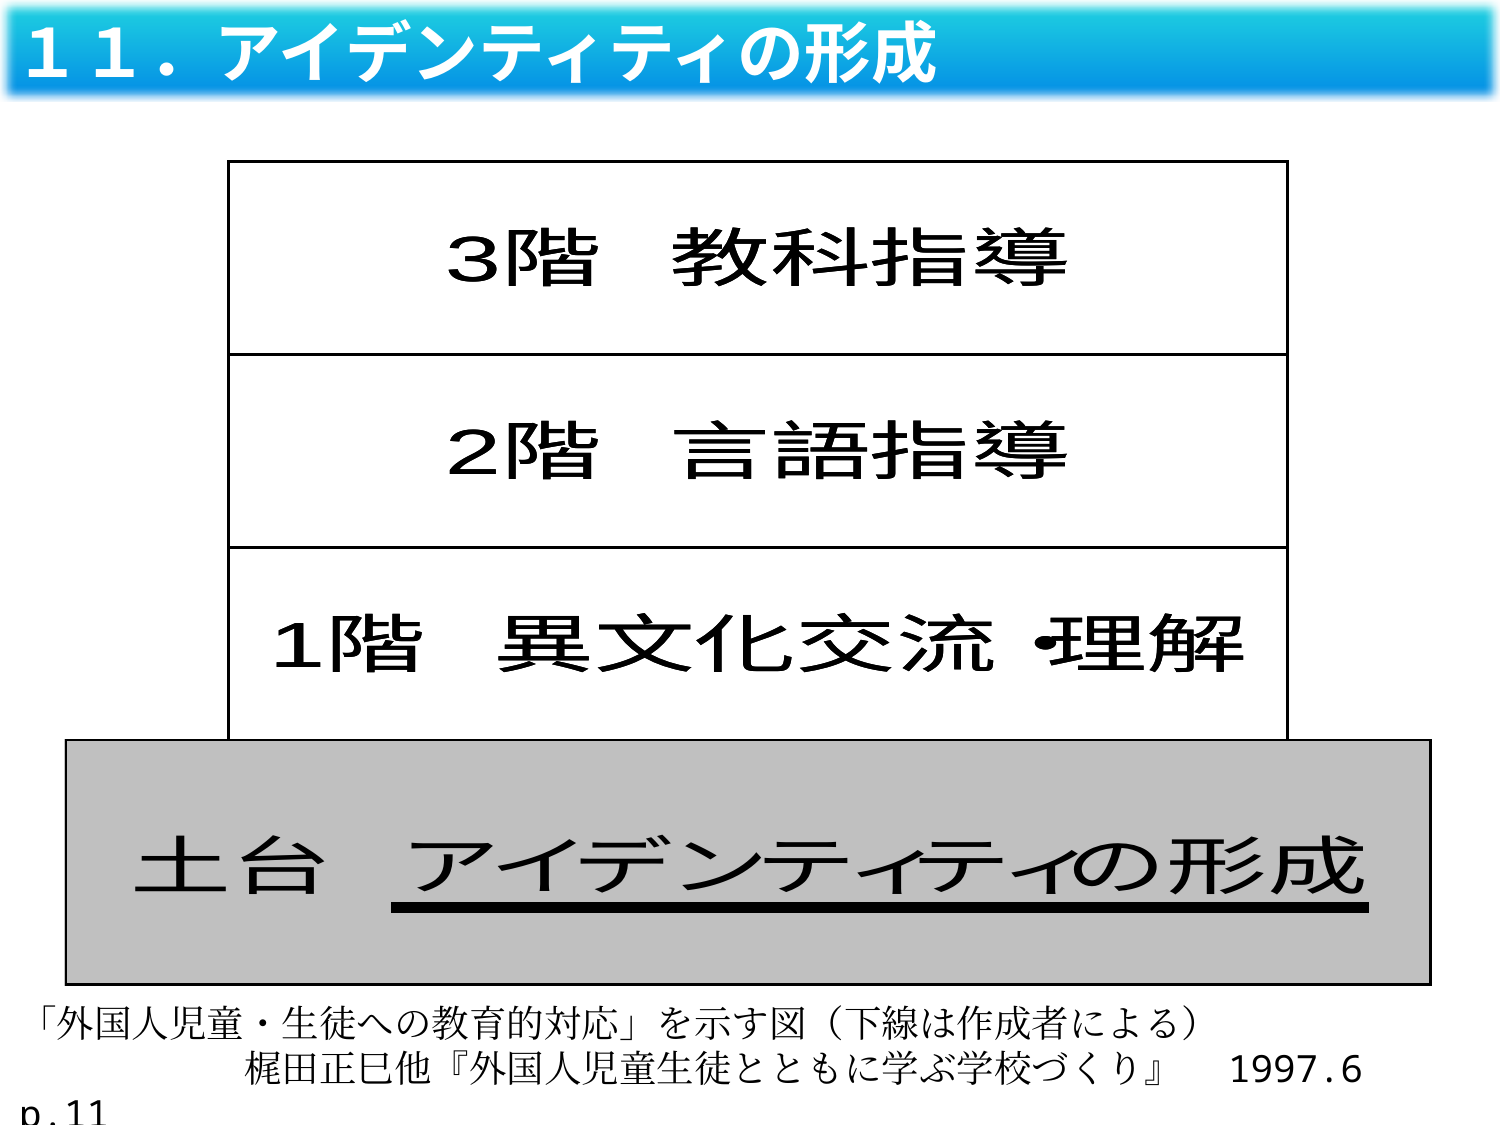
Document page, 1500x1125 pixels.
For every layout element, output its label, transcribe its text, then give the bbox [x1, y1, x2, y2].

text_box 「外国人児童・生徒への教育的対応」を示す図（下線は作成者による） 梶田正巳他『外国人児童生徒とともに学ぶ学校づくり』 1997.6 p.11 [4, 992, 1500, 1125]
text_box １１．アイデンティティの形成 [17, 17, 1486, 86]
picture [64, 160, 1437, 989]
